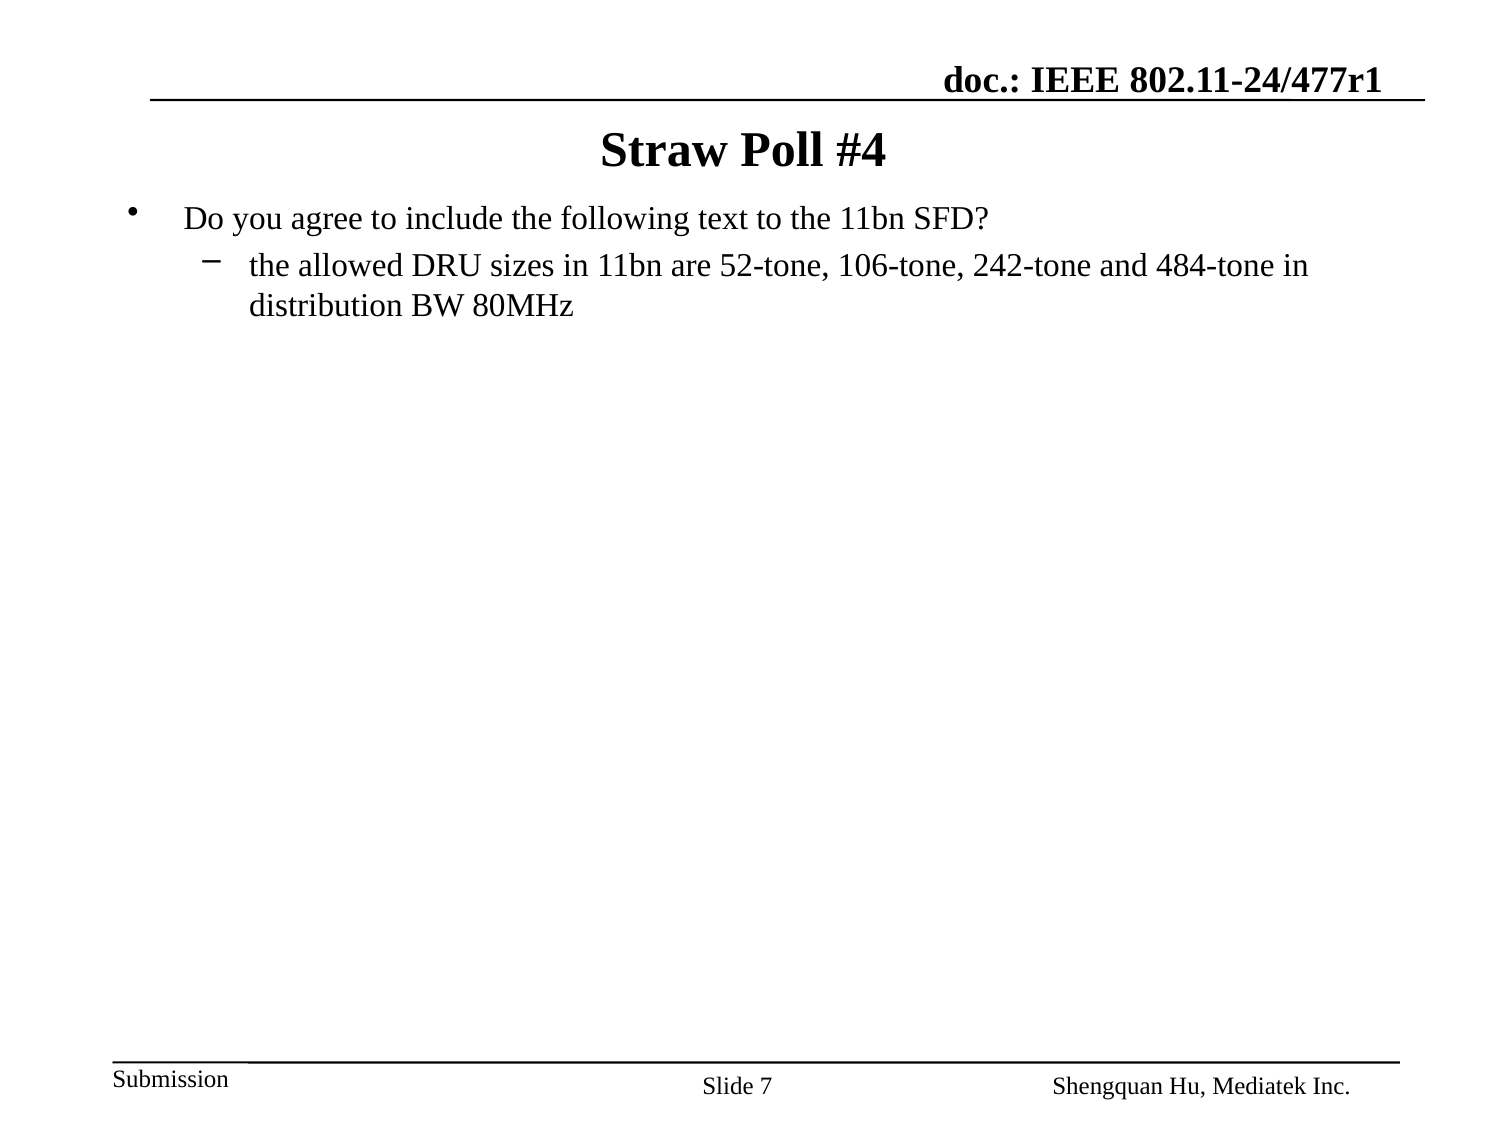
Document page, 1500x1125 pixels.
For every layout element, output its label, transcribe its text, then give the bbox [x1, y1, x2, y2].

text_box Slide 7 [687, 1062, 813, 1100]
text_box Do you agree to include the following text to the 11bn SFD? the allowed DRU sizes in 11bn are 52-tone, 106-tone, 242-tone and 484-tone in distribution BW 80MHz [112, 188, 1388, 400]
text_box Shengquan Hu, Mediatek Inc. [1037, 1062, 1402, 1088]
title Straw Poll #4 [68, 120, 1418, 173]
